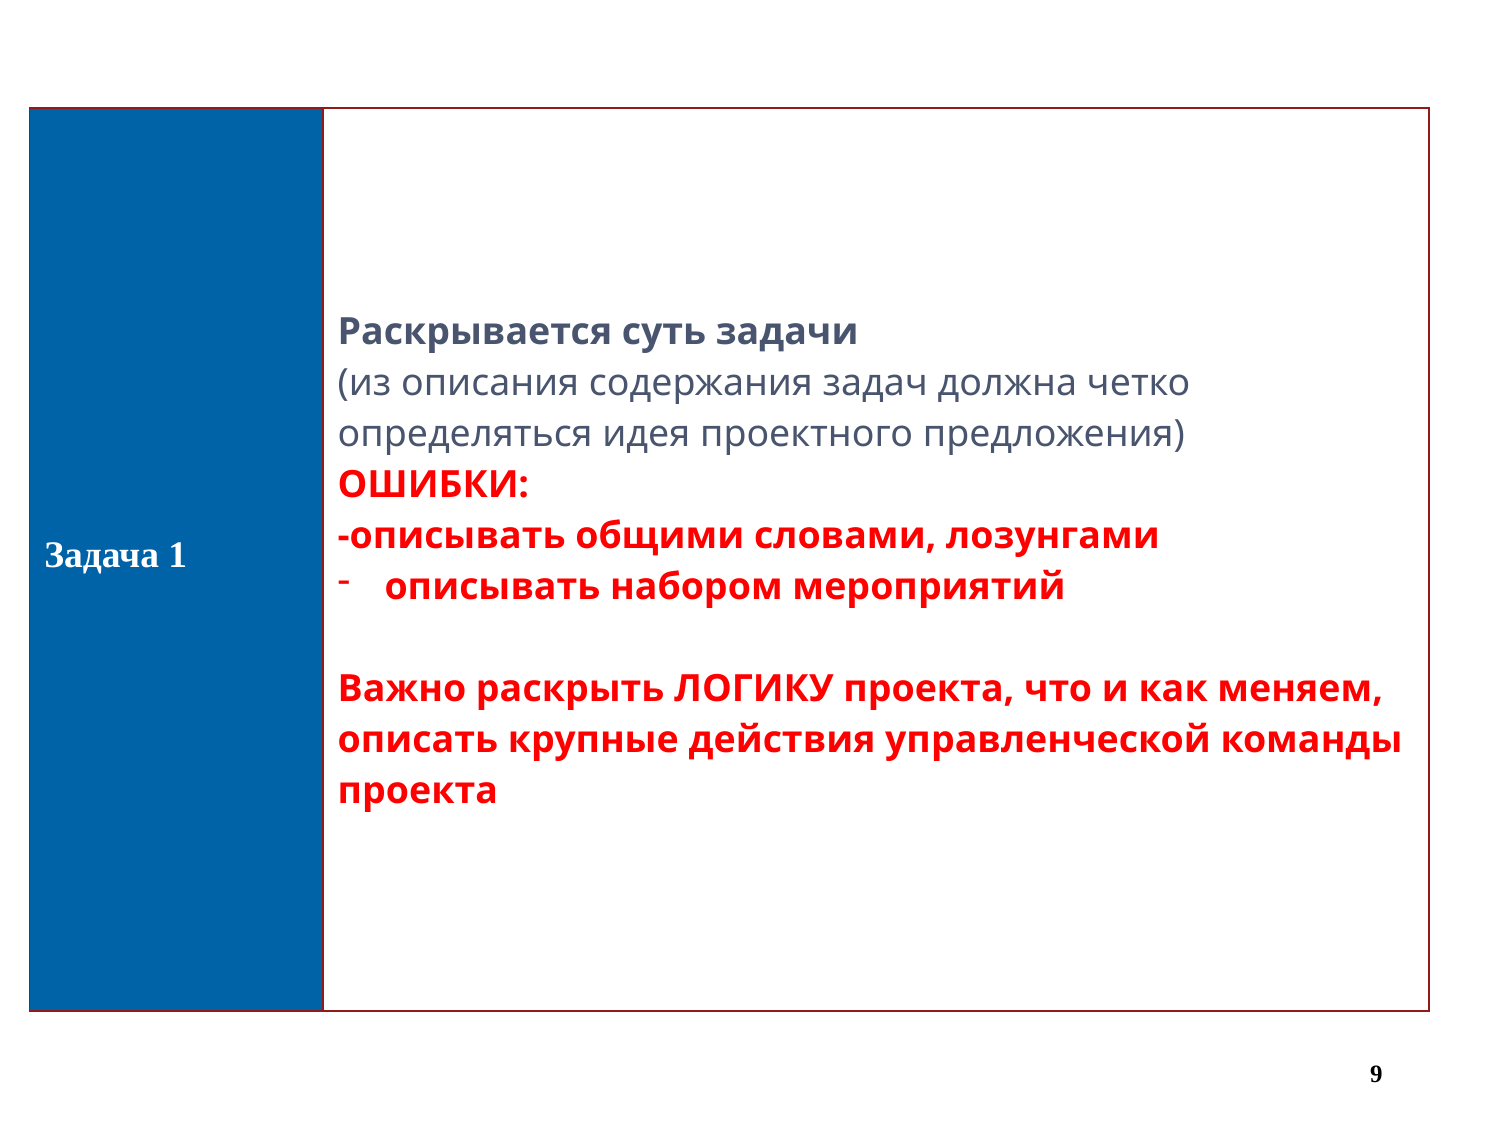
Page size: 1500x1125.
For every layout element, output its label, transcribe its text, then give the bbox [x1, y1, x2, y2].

table_header Раскрывается суть задачи (из описания содержания задач должна четко определяться идея проектного предложения) ОШИБКИ: -описывать общими словами, лозунгами описывать набором мероприятий Важно раскрыть ЛОГИКУ проекта, что и как меняем, описать крупные действия управленческой команды проекта [324, 109, 1428, 1010]
slide_number 9 [1060, 1042, 1398, 1103]
table_header Задача 1 [30, 109, 322, 1010]
